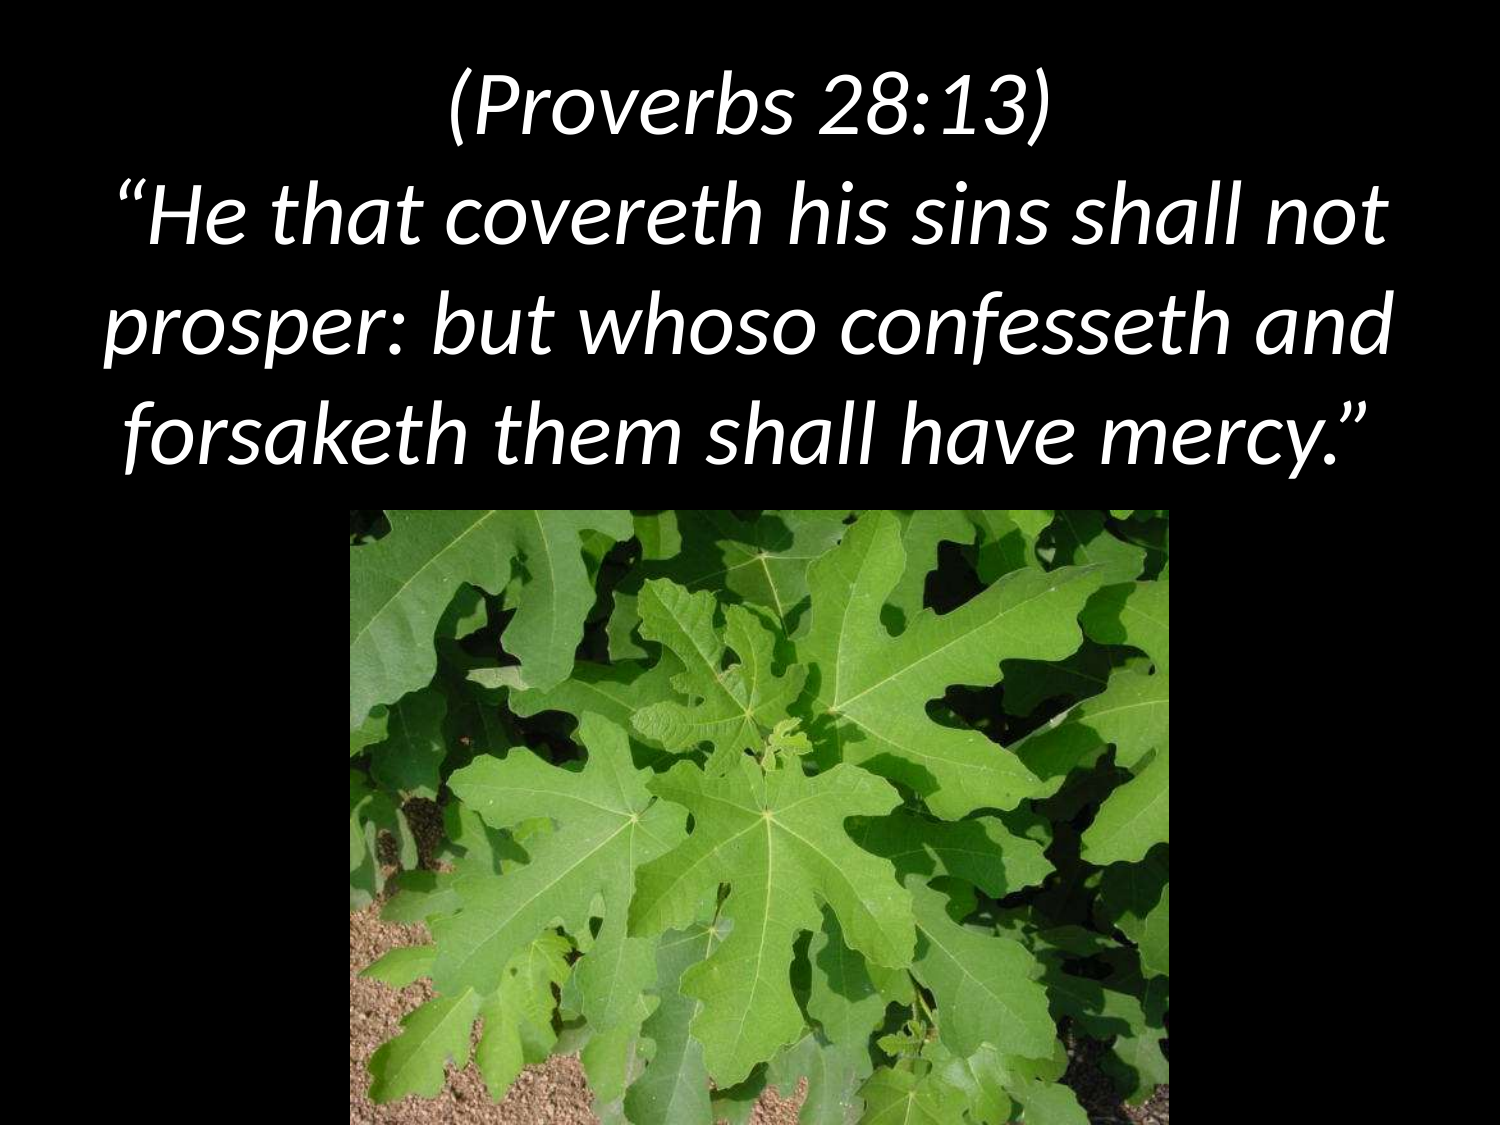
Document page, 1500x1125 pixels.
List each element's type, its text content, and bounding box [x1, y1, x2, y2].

picture [349, 510, 1169, 1125]
title (Proverbs 28:13) “He that covereth his sins shall not prosper: but whoso confesseth and forsaketh them shall have mercy.” [75, 0, 1425, 525]
